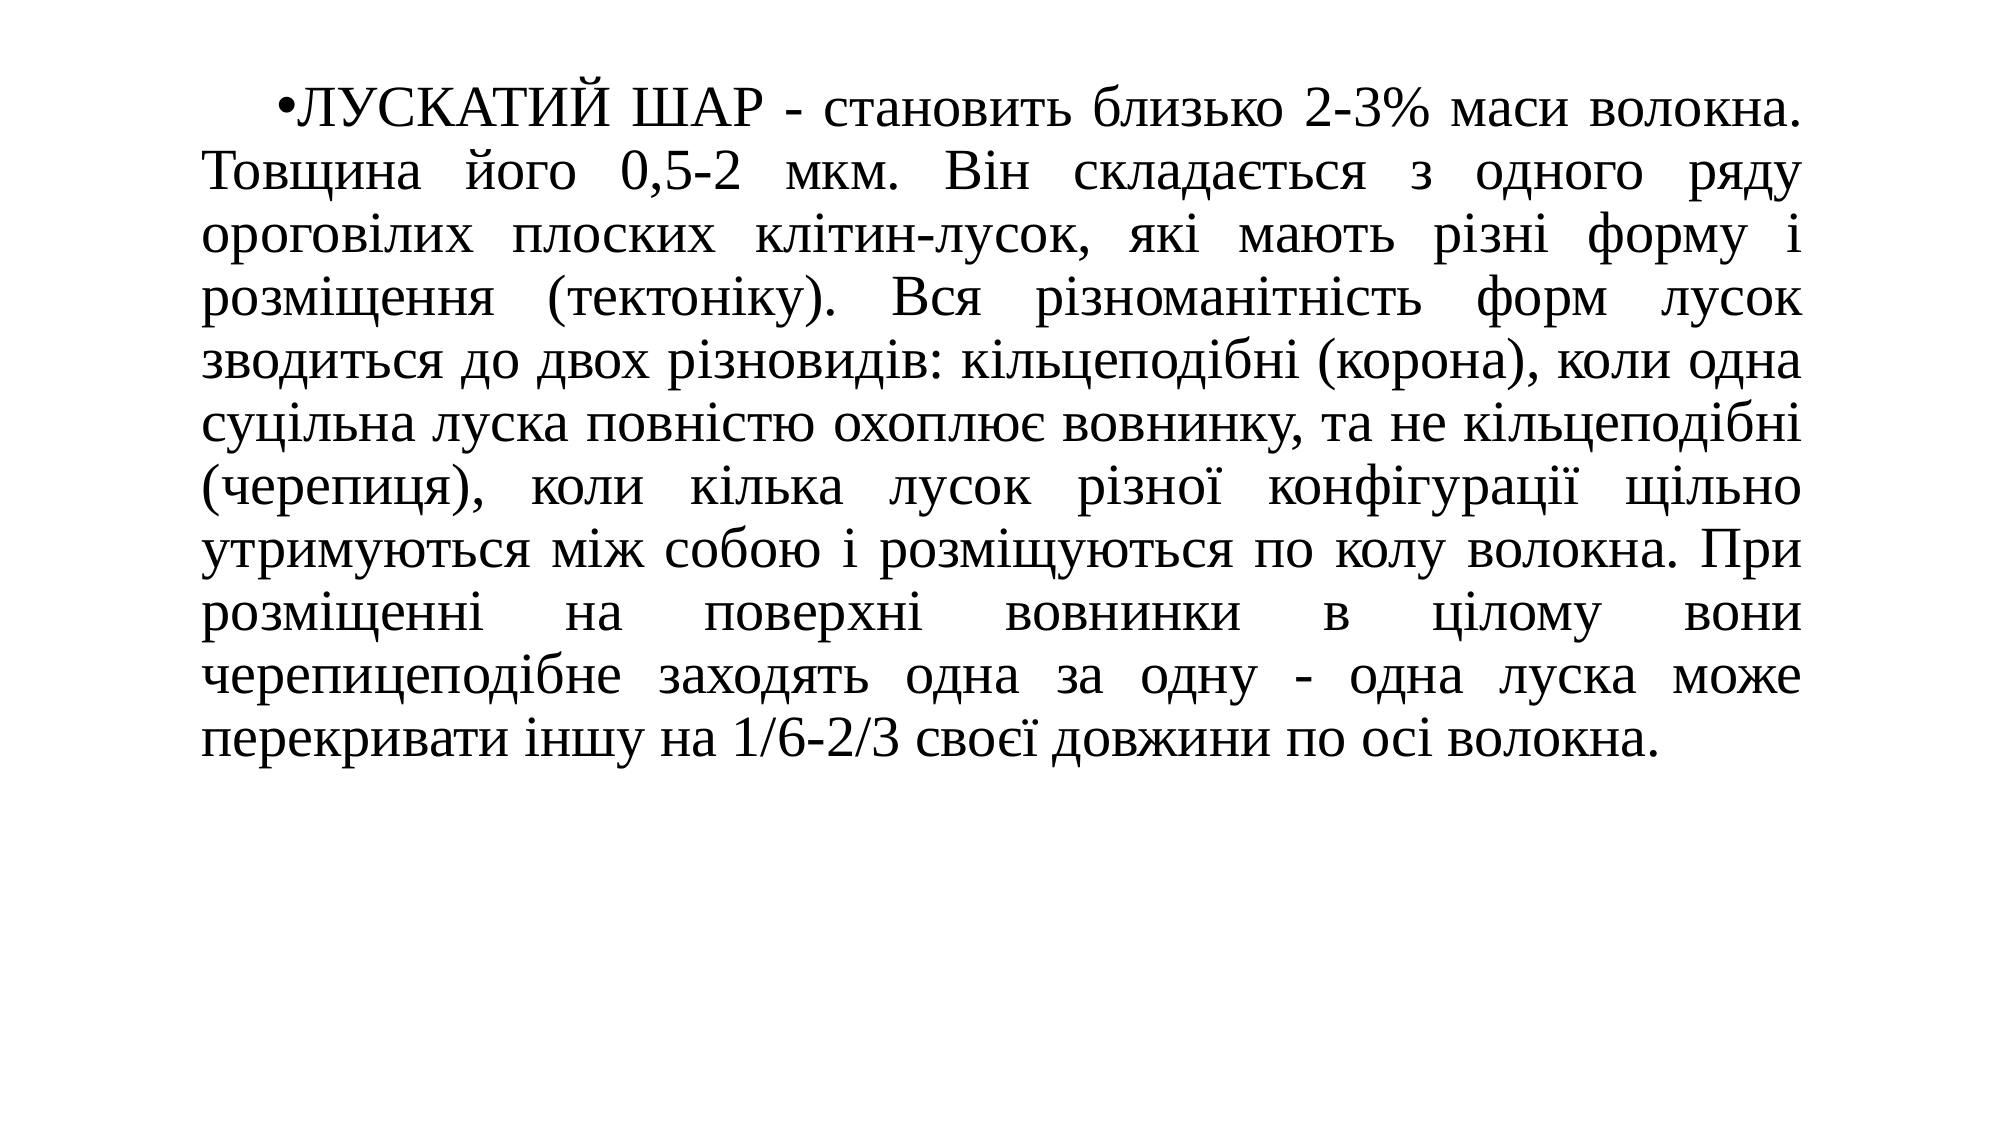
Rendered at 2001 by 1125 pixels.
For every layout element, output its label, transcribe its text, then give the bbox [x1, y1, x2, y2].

list ЛУСКАТИЙ ШАР - становить близько 2-3% маси волокна. Товщина його 0,5-2 мкм. Він складається з одного ряду ороговілих плоских клітин-лусок, які мають різні форму і розміщення (тектоніку). Вся різноманітність форм лусок зводиться до двох різновидів: кільцеподібні (корона), коли одна суцільна луска повністю охоплює вовнинку, та не кільцеподібні (черепиця), коли кілька лусок різної конфігурації щільно утримуються між собою і розміщуються по колу волокна. При розміщенні на поверхні вовнинки в цілому вони черепицеподібне заходять одна за одну - одна луска може перекривати іншу на 1/6-2/3 своєї довжини по осі волокна. [137, 68, 1863, 1014]
